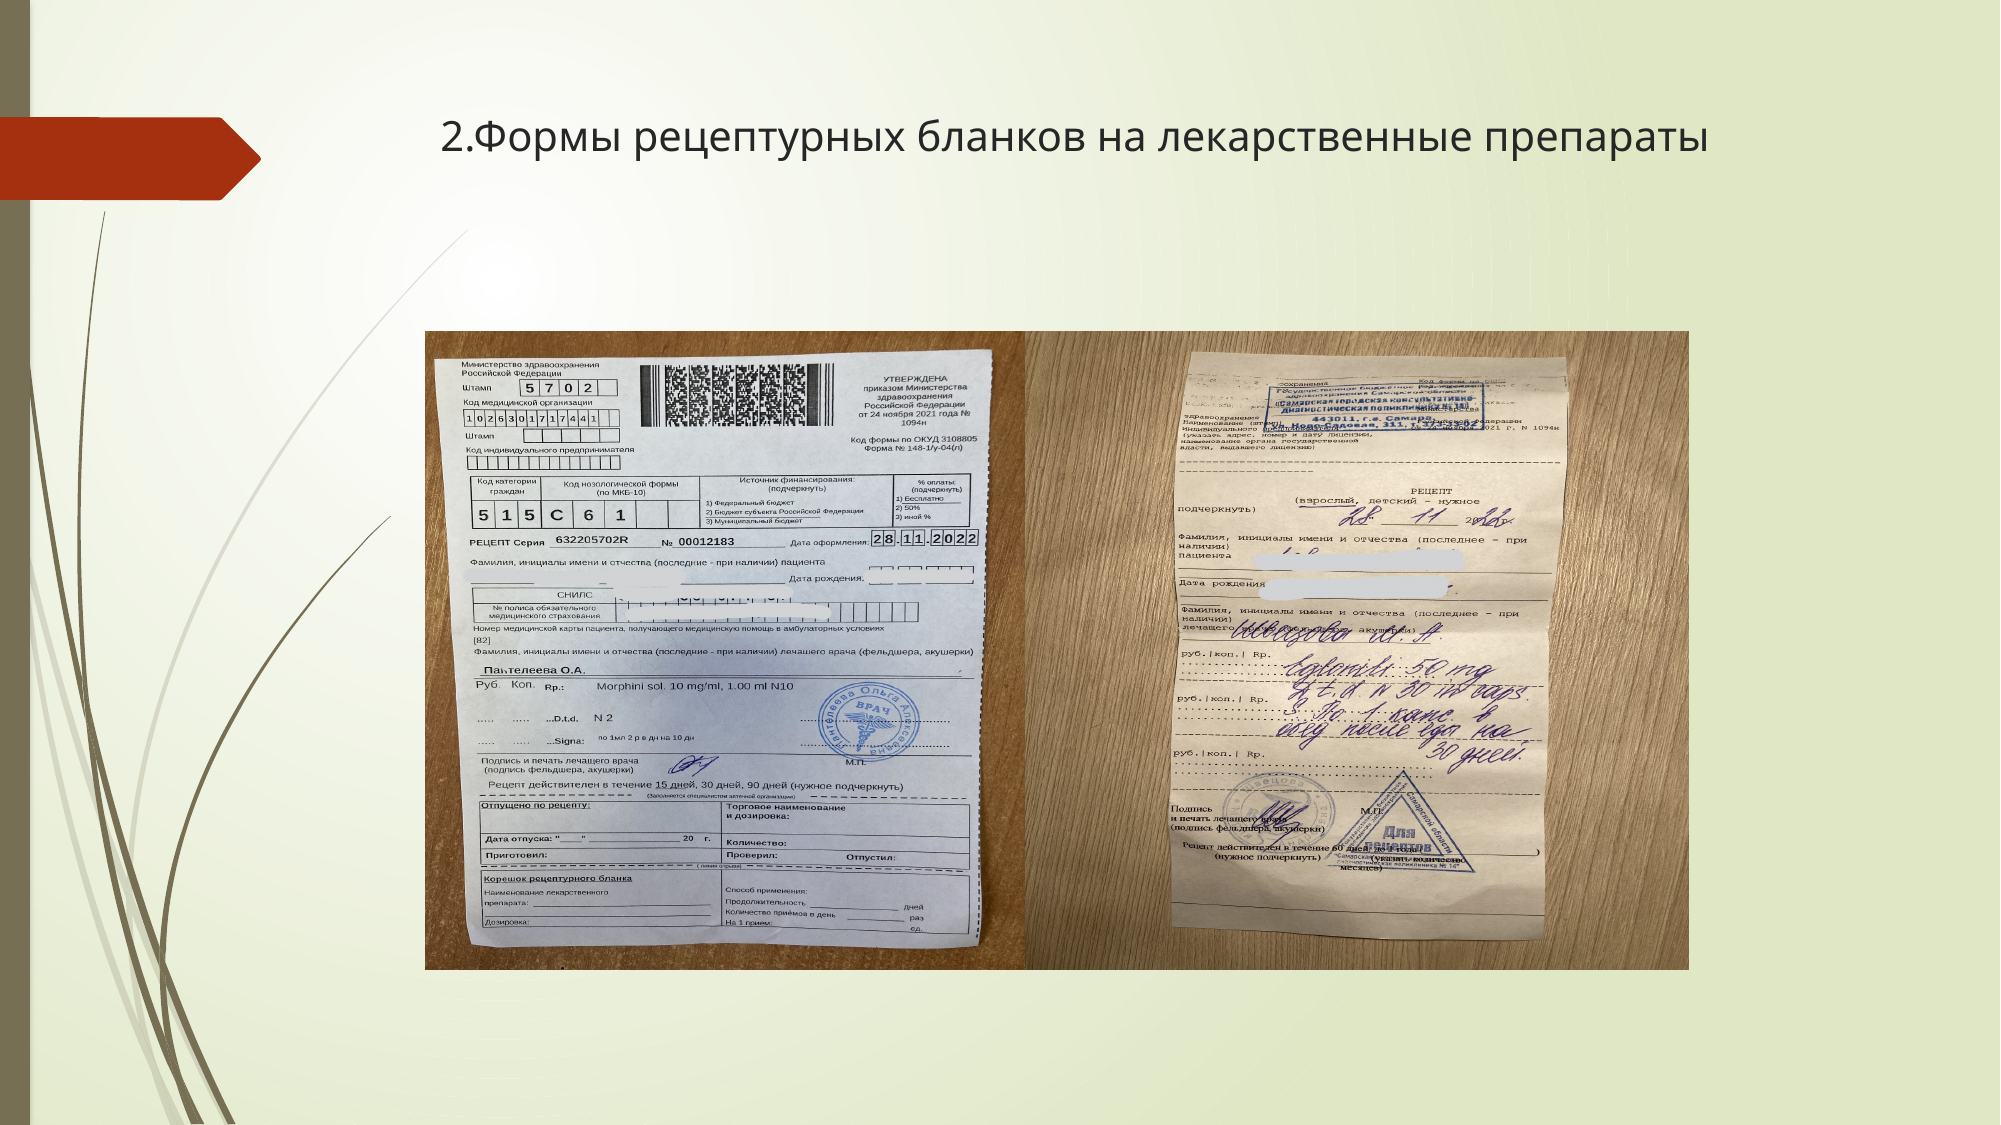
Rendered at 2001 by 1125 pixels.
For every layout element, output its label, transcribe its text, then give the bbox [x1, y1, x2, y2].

picture [1024, 330, 1689, 970]
title 2.Формы рецептурных бланков на лекарственные препараты [425, 102, 1888, 313]
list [425, 330, 1024, 970]
